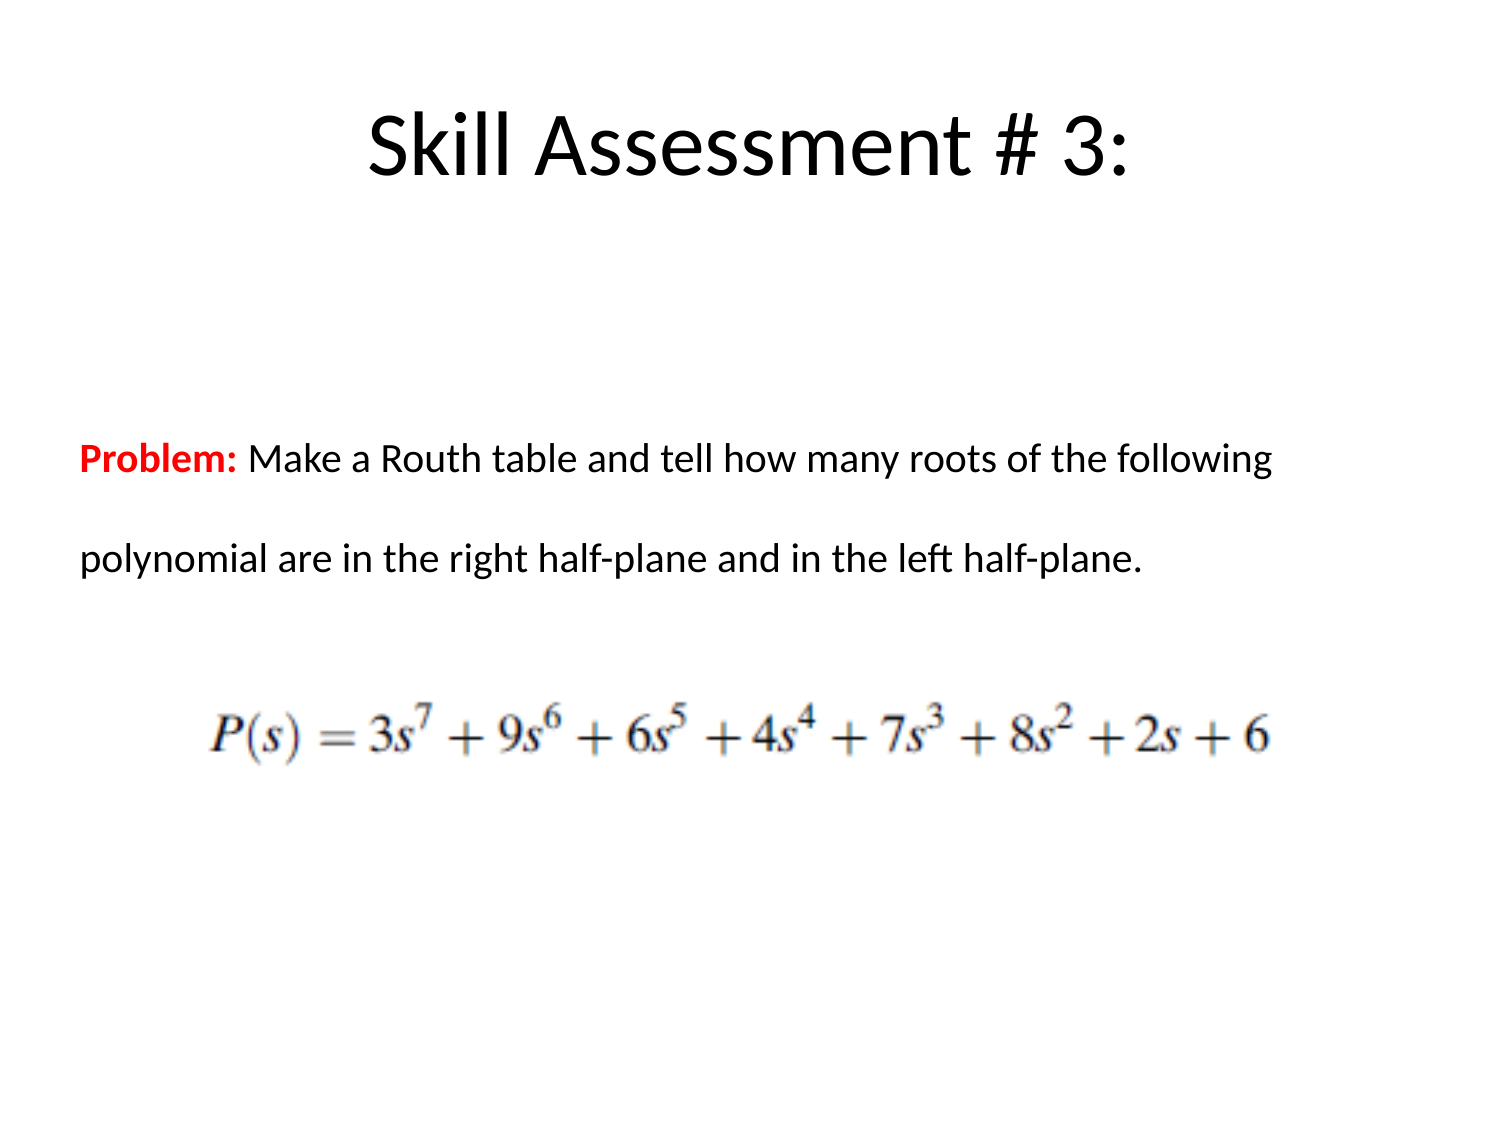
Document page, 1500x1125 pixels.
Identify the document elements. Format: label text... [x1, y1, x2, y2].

text_box Problem: Make a Routh table and tell how many roots of the following polynomial are in the right half-plane and in the left half-plane. [64, 373, 1436, 589]
title Skill Assessment # 3: [75, 45, 1425, 233]
picture [207, 689, 1288, 776]
